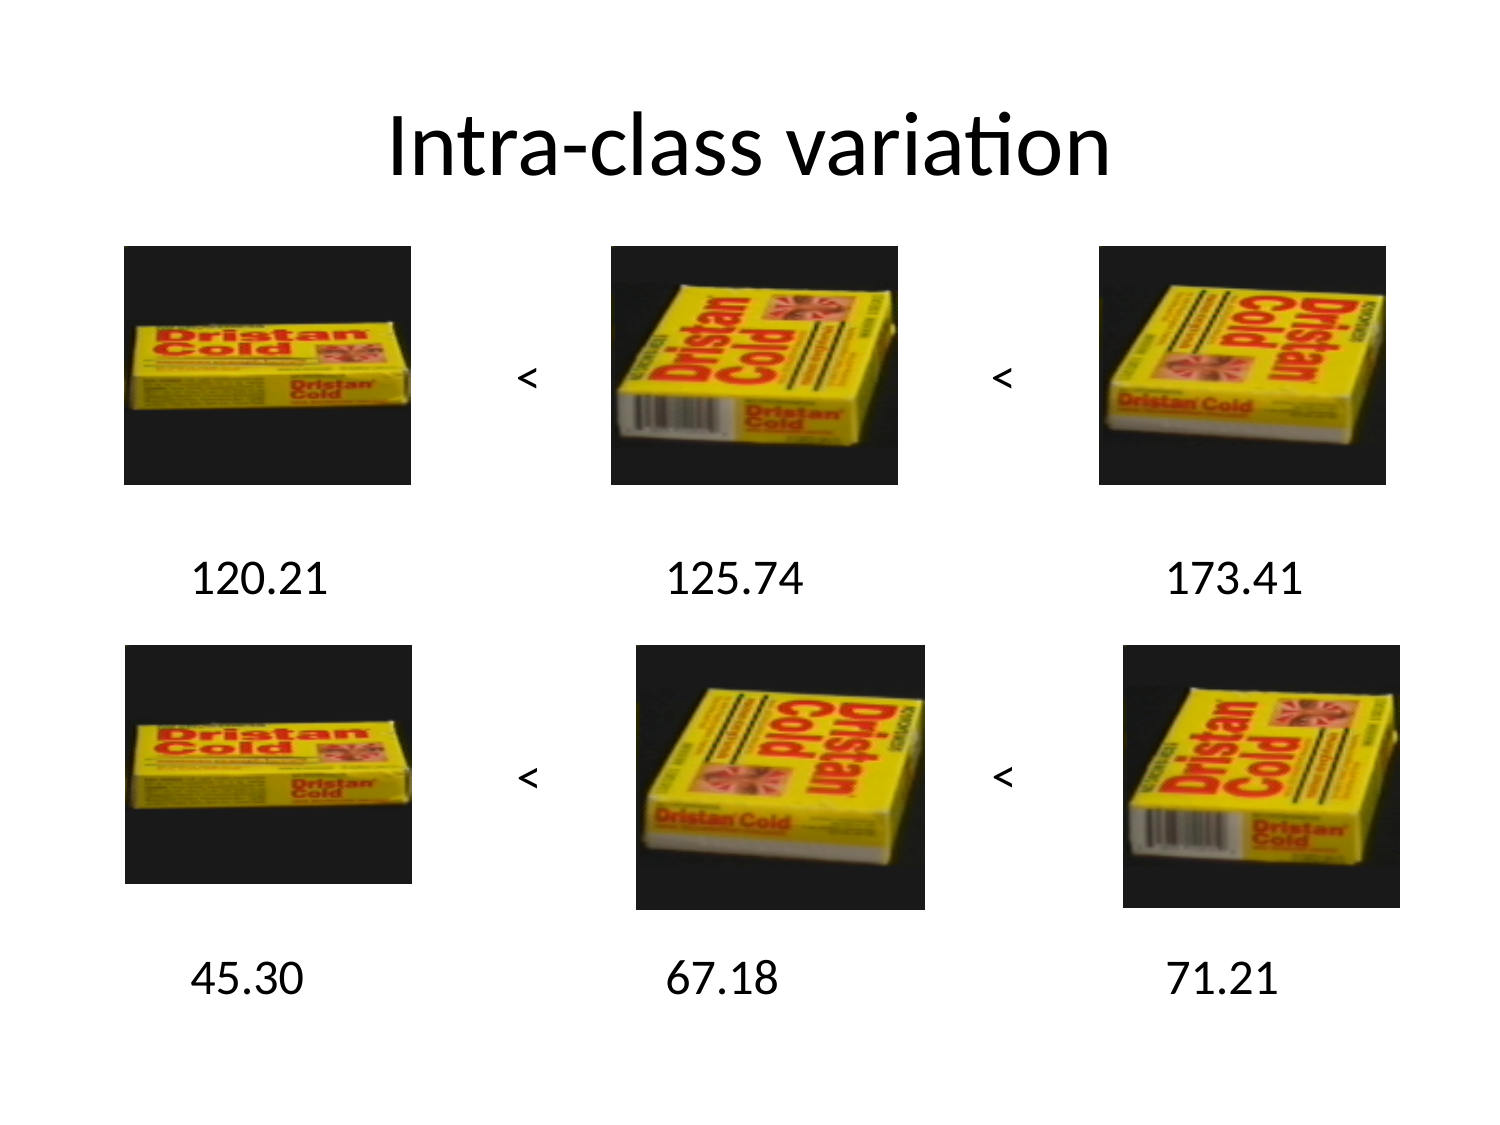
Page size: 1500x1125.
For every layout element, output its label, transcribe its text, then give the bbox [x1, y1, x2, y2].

text_box < [988, 736, 1007, 811]
picture [1123, 645, 1401, 908]
picture [636, 645, 926, 910]
title Intra-class variation [75, 45, 1425, 233]
picture [611, 245, 899, 485]
text_box 71.21 [1150, 936, 1327, 1012]
text_box 45.30 [175, 936, 364, 1012]
text_box < [512, 337, 531, 413]
picture [124, 645, 412, 884]
text_box < [987, 336, 1006, 412]
text_box 125.74 [650, 537, 839, 613]
text_box < [513, 736, 532, 812]
picture [123, 245, 411, 485]
picture [1098, 245, 1386, 485]
text_box 173.41 [1149, 537, 1326, 613]
text_box 120.21 [174, 537, 364, 613]
text_box 67.18 [650, 936, 839, 1012]
